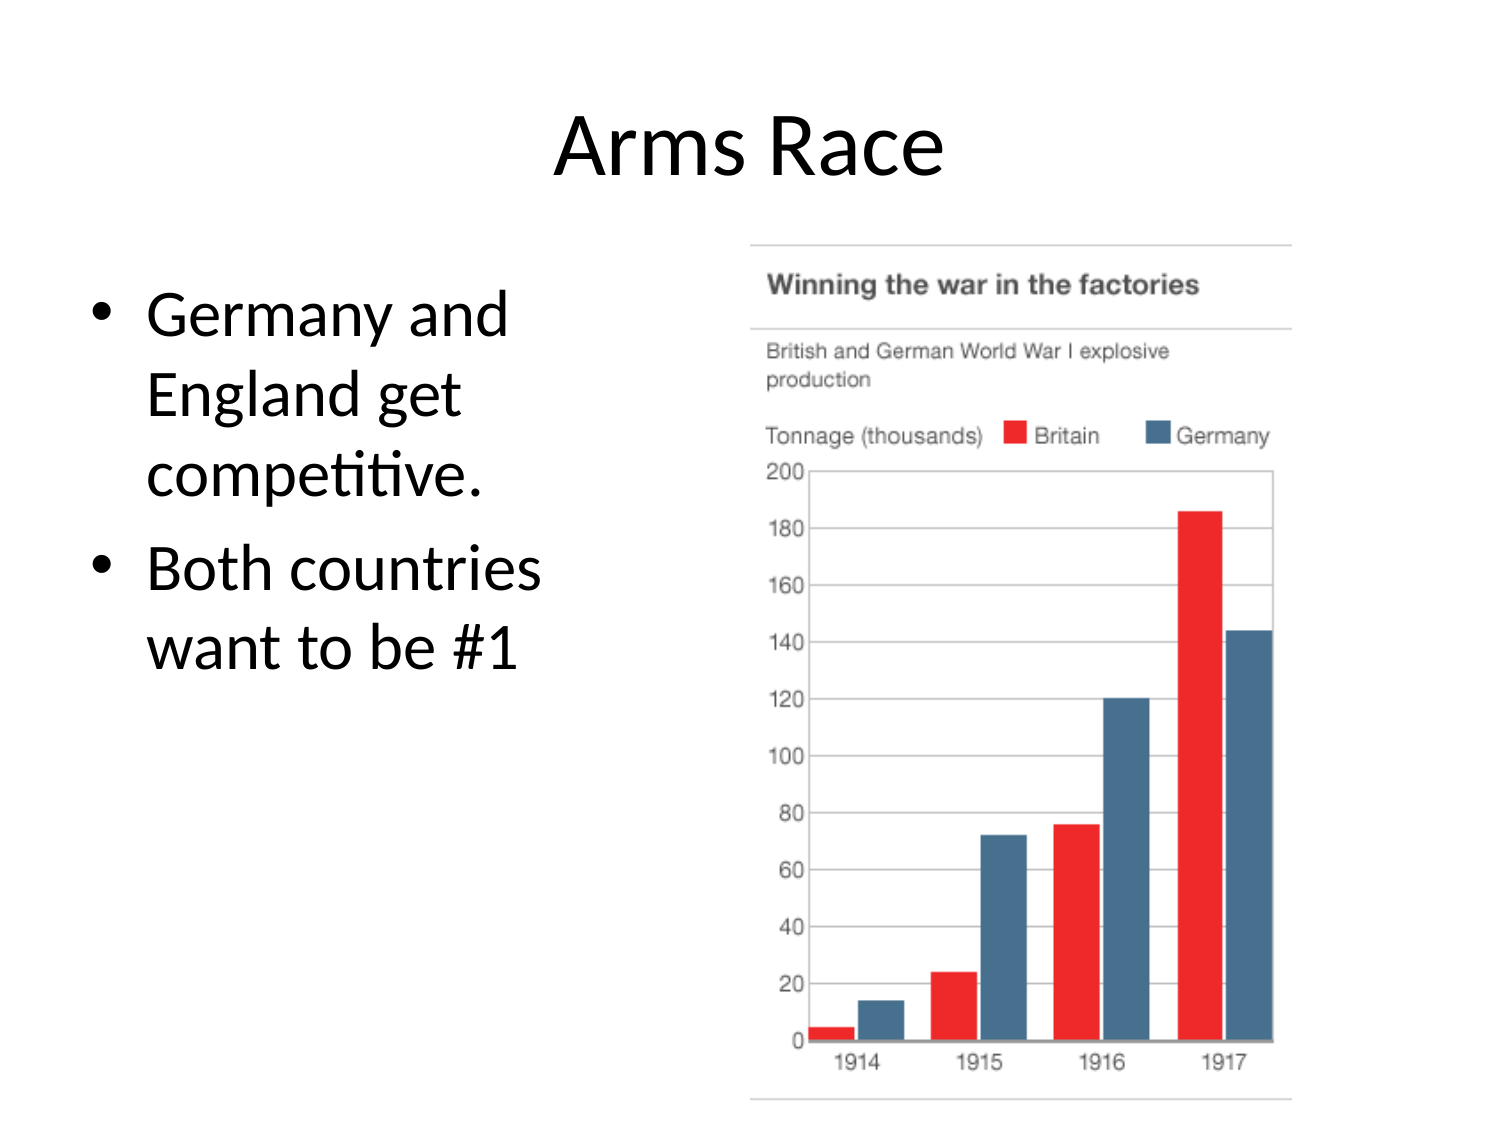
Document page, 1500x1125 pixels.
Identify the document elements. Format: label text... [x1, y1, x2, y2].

picture [749, 243, 1292, 1125]
list Germany and England get competitive. Both countries want to be #1 [75, 262, 573, 1005]
title Arms Race [75, 45, 1425, 233]
